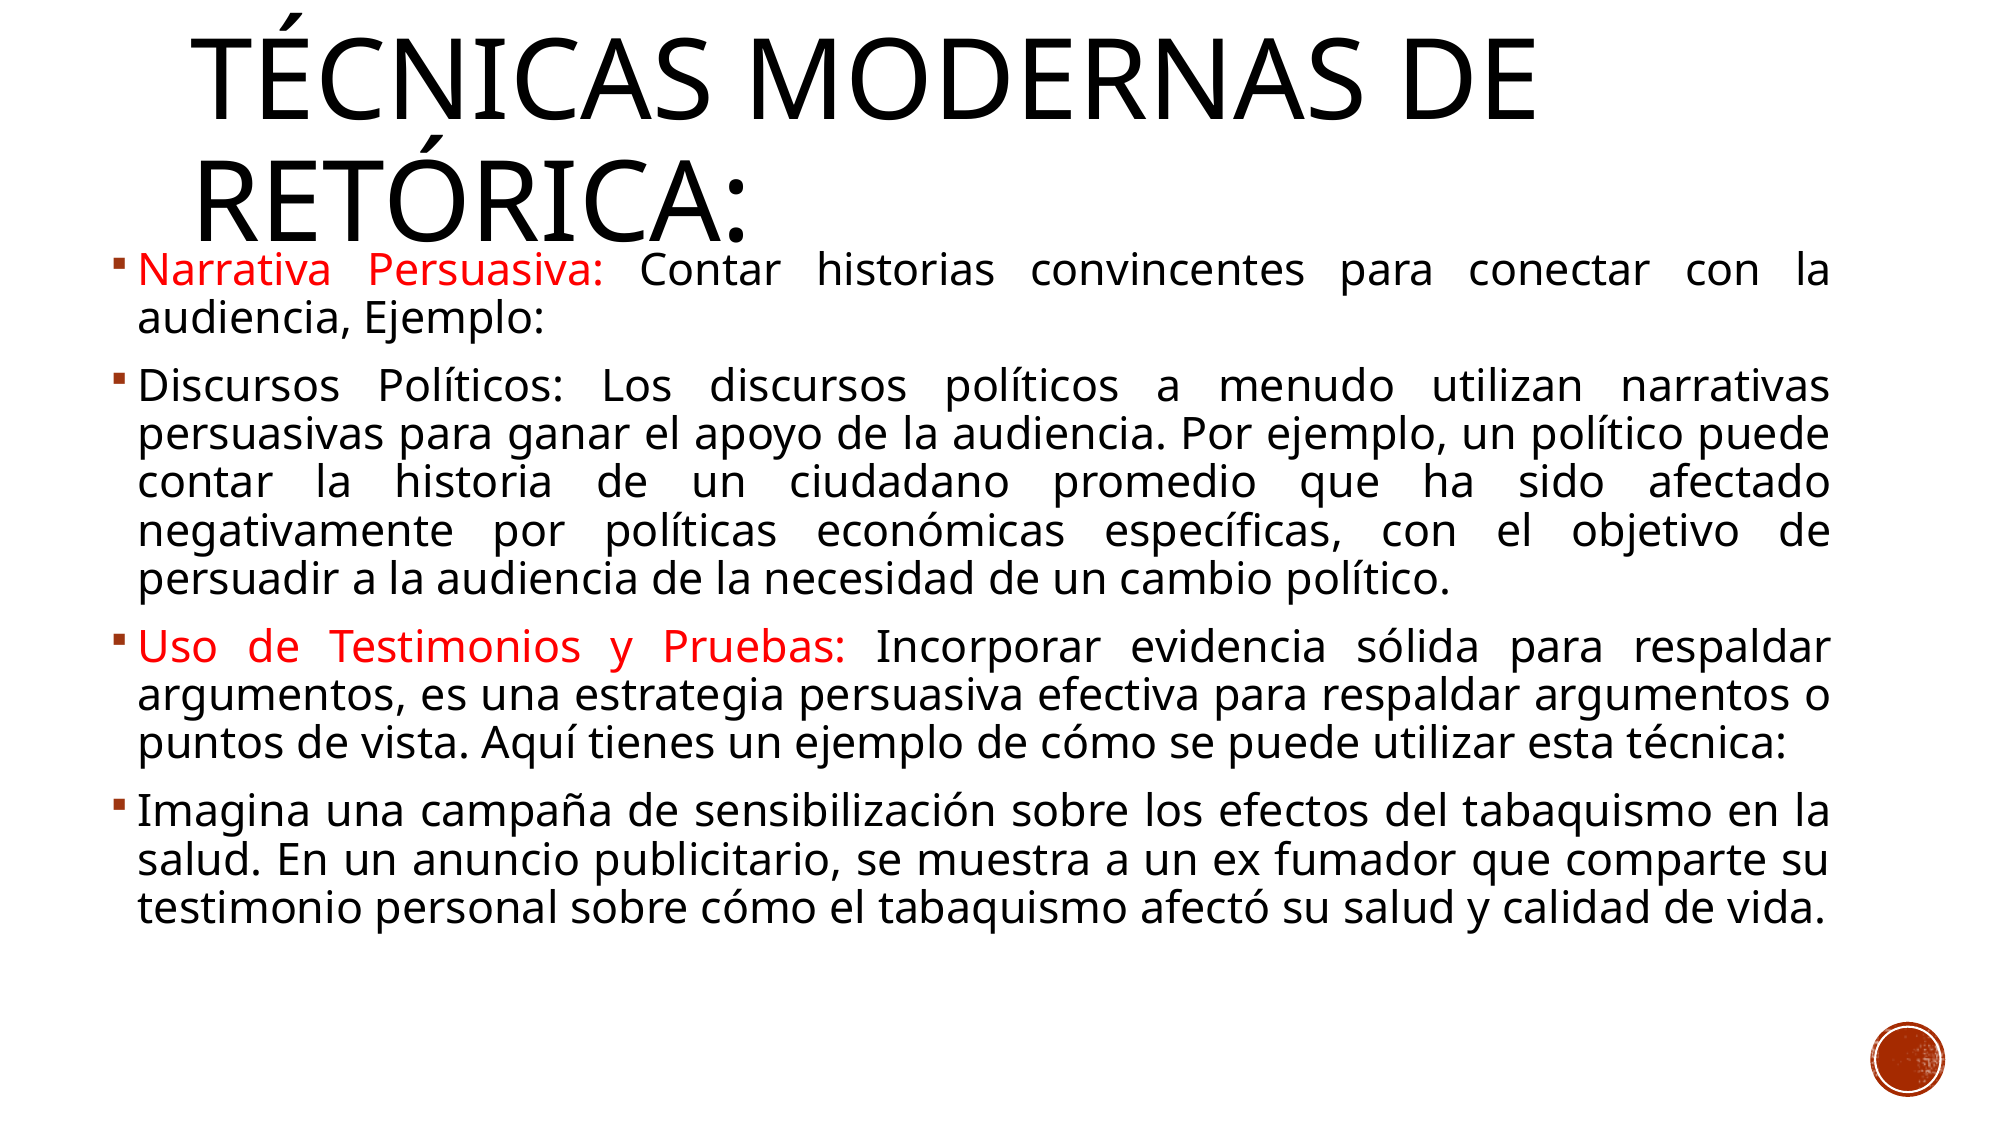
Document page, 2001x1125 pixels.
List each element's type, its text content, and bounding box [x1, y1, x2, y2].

list Narrativa Persuasiva: Contar historias convincentes para conectar con la audiencia, Ejemplo: Discursos Políticos: Los discursos políticos a menudo utilizan narrativas persuasivas para ganar el apoyo de la audiencia. Por ejemplo, un político puede contar la historia de un ciudadano promedio que ha sido afectado negativamente por políticas económicas específicas, con el objetivo de persuadir a la audiencia de la necesidad de un cambio político. Uso de Testimonios y Pruebas: Incorporar evidencia sólida para respaldar argumentos, es una estrategia persuasiva efectiva para respaldar argumentos o puntos de vista. Aquí tienes un ejemplo de cómo se puede utilizar esta técnica: Imagina una campaña de sensibilización sobre los efectos del tabaquismo en la salud. En un anuncio publicitario, se muestra a un ex fumador que comparte su testimonio personal sobre cómo el tabaquismo afectó su salud y calidad de vida. [95, 239, 1849, 1025]
title Técnicas Modernas de Retórica: [175, 79, 1826, 239]
